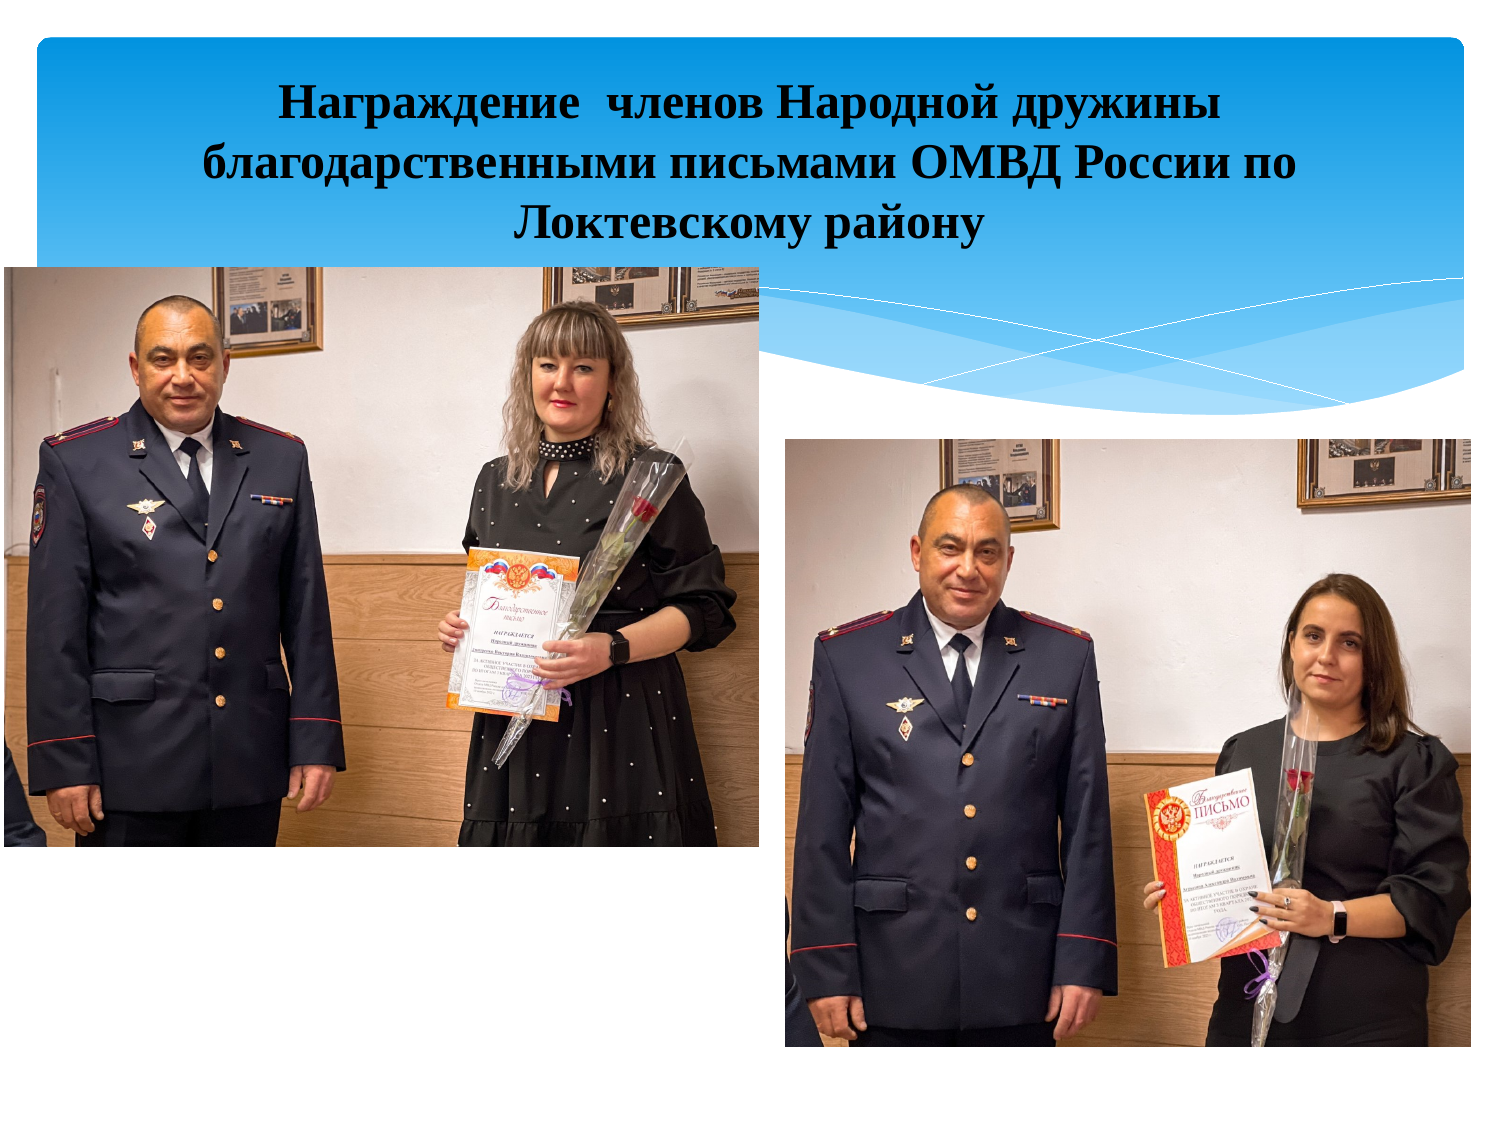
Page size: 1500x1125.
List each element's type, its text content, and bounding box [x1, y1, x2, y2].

title Награждение членов Народной дружины благодарственными письмами ОМВД России по Локтевскому району [75, 55, 1425, 261]
picture [785, 439, 1471, 1047]
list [4, 266, 759, 847]
